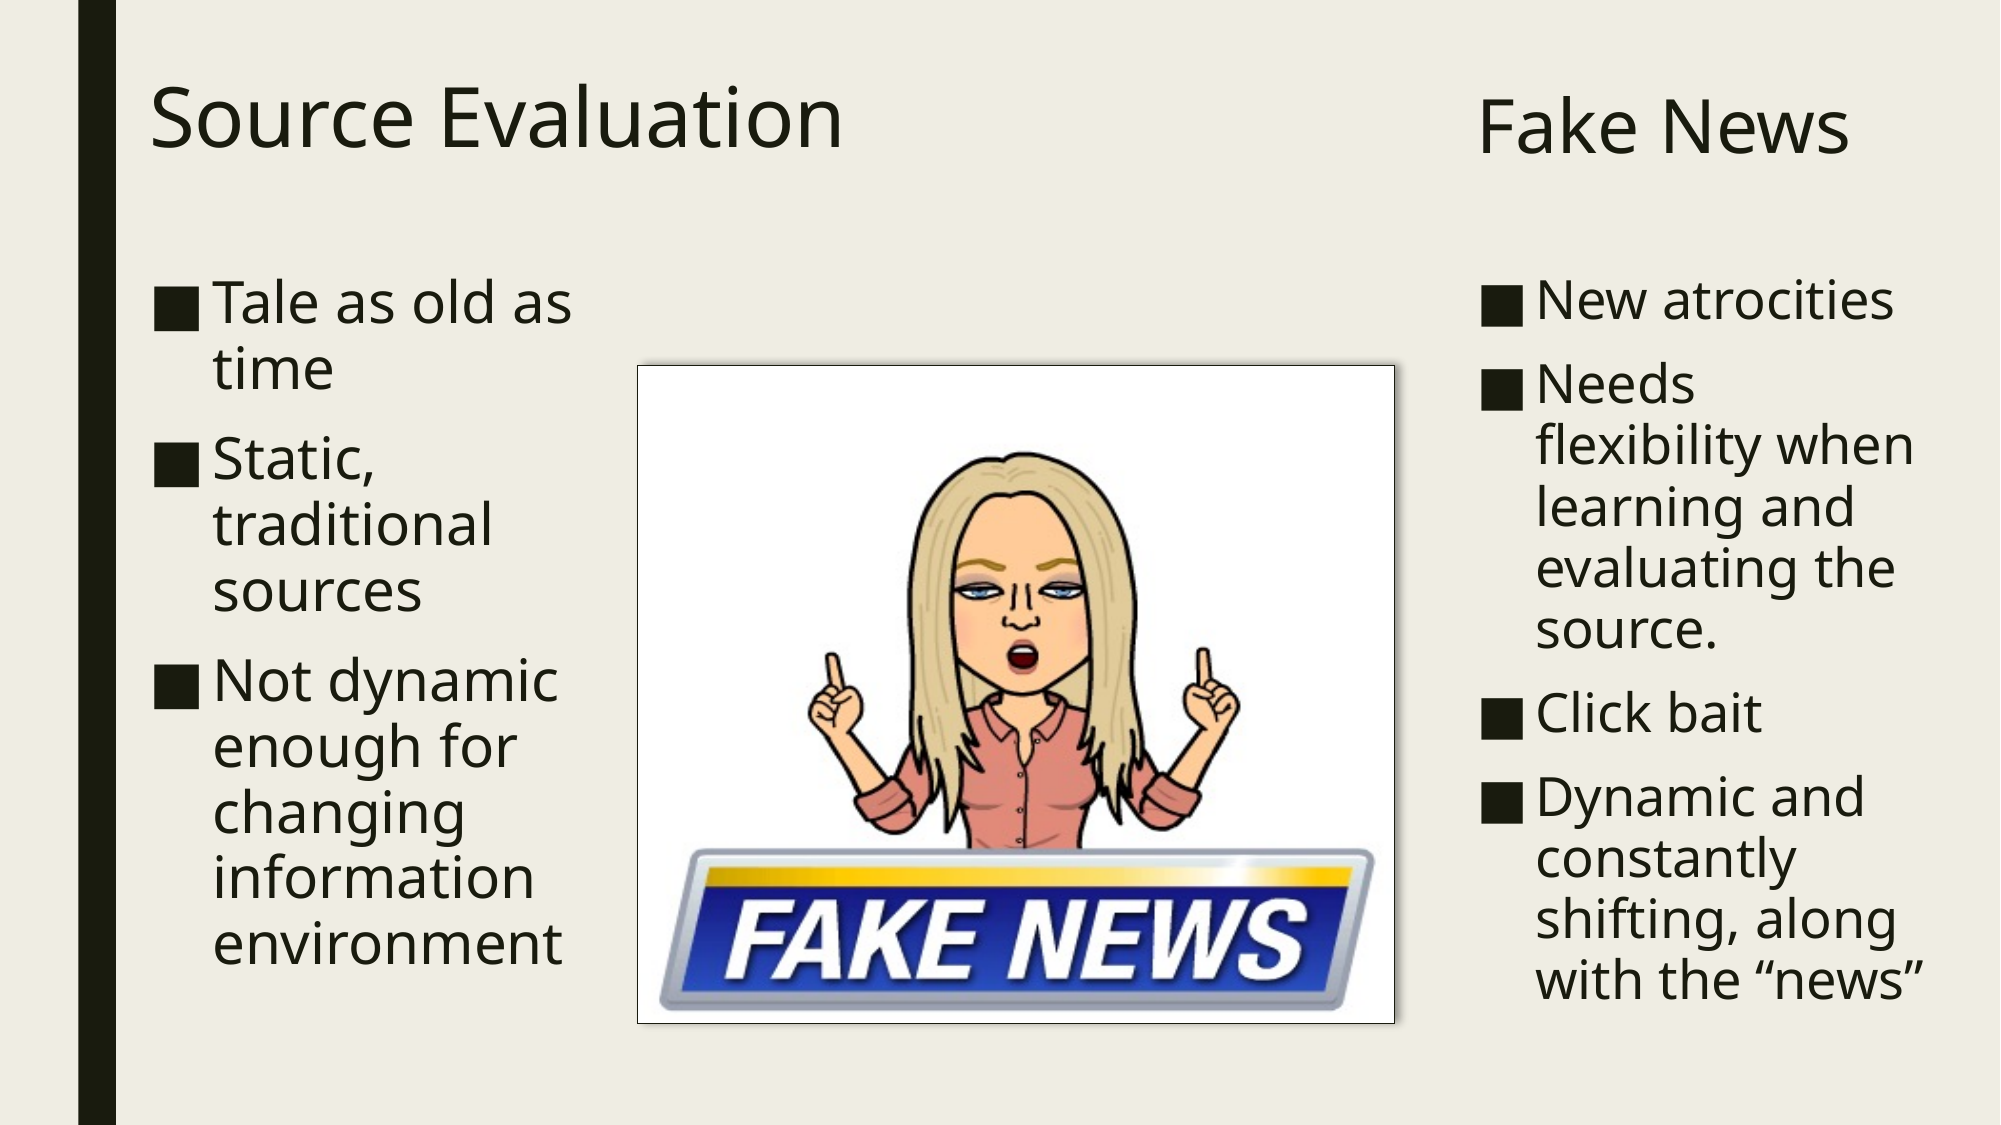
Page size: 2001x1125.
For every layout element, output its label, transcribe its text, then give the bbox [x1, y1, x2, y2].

list Fake News [1461, 40, 2000, 176]
list New atrocities Needs flexibility when learning and evaluating the source. Click bait Dynamic and constantly shifting, along with the “news” [1461, 263, 1945, 1039]
list Source Evaluation [134, 36, 864, 172]
picture [637, 365, 1395, 1024]
list Tale as old as time Static, traditional sources Not dynamic enough for changing information environment [134, 263, 618, 1125]
